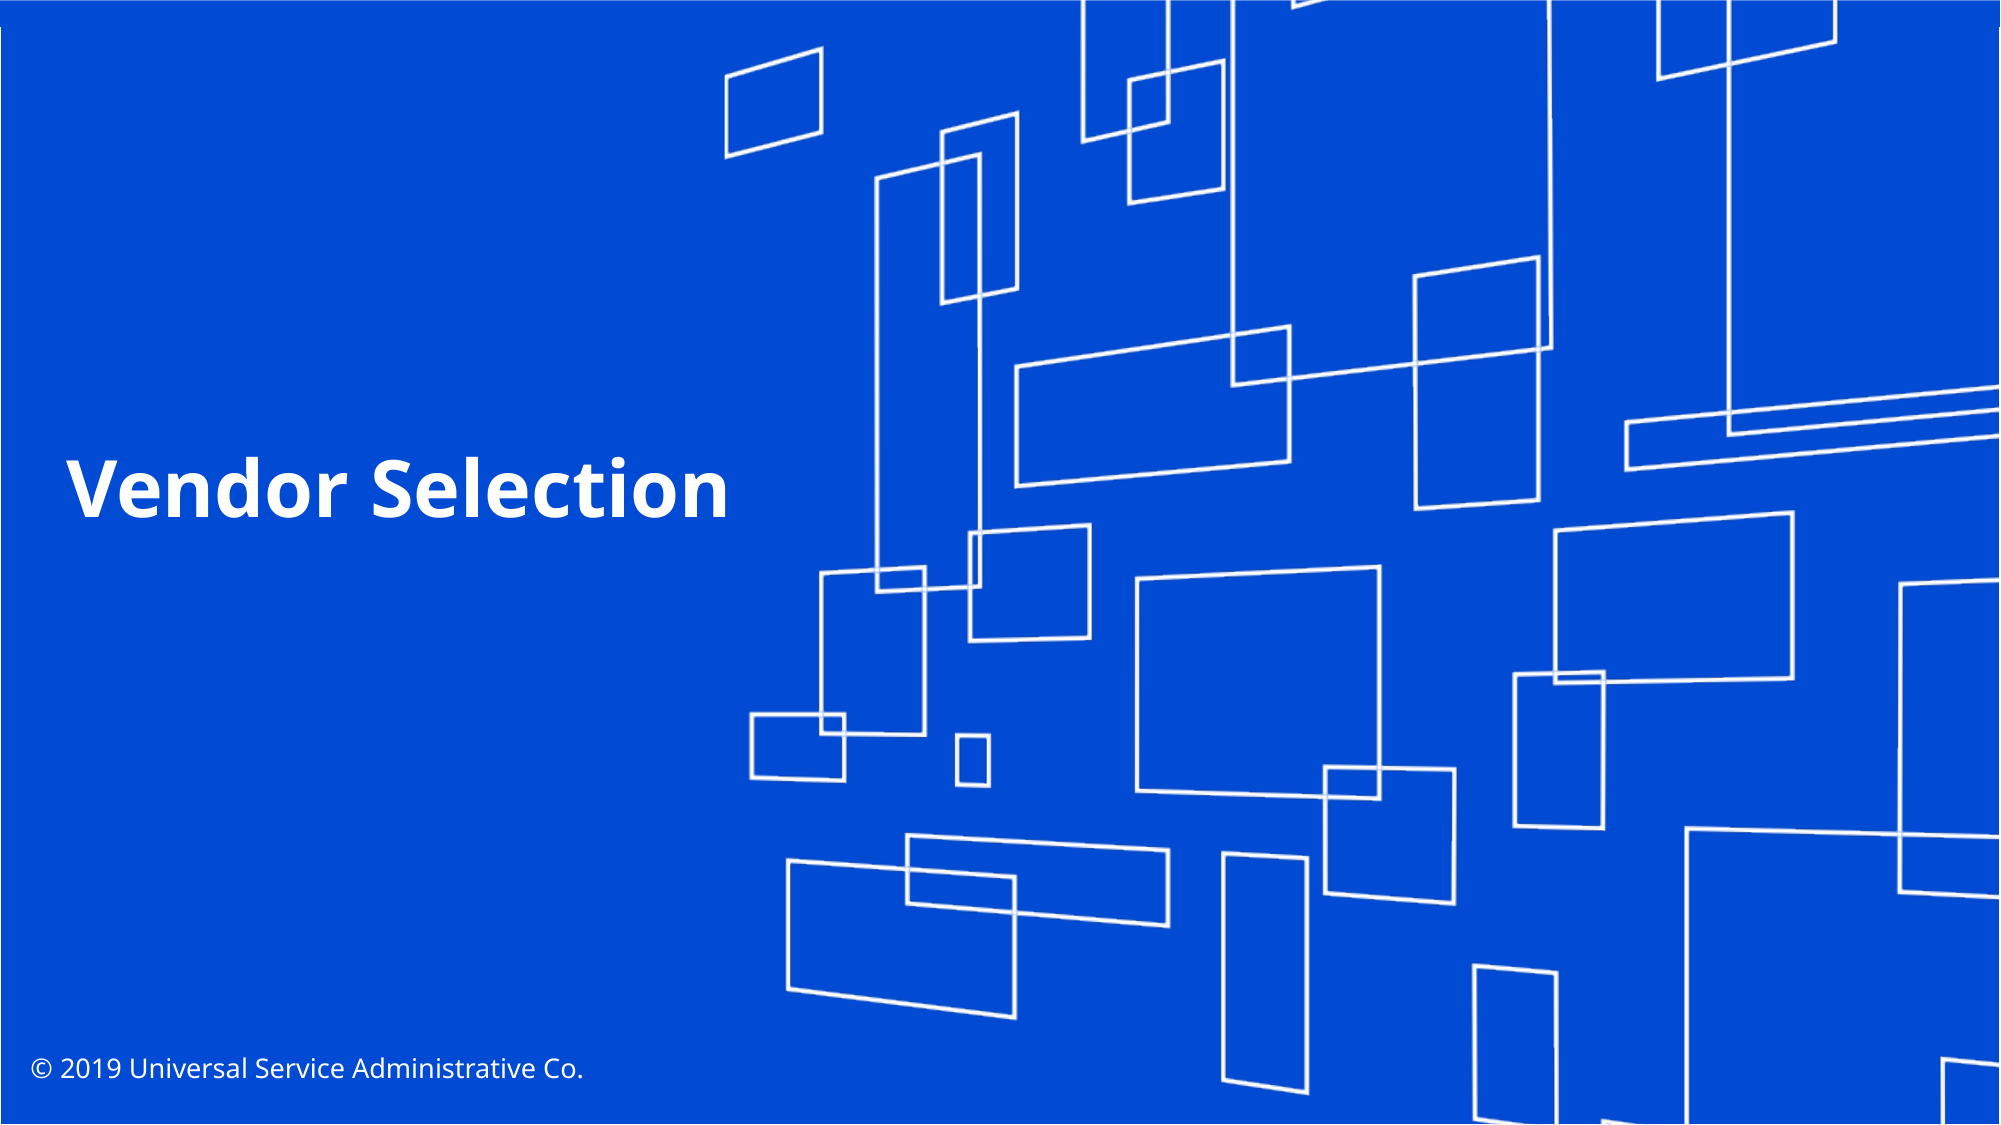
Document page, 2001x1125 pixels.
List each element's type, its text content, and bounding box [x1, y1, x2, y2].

title Vendor Selection [0, 448, 799, 536]
text_box © 2019 Universal Service Administrative Co. [13, 1056, 599, 1092]
